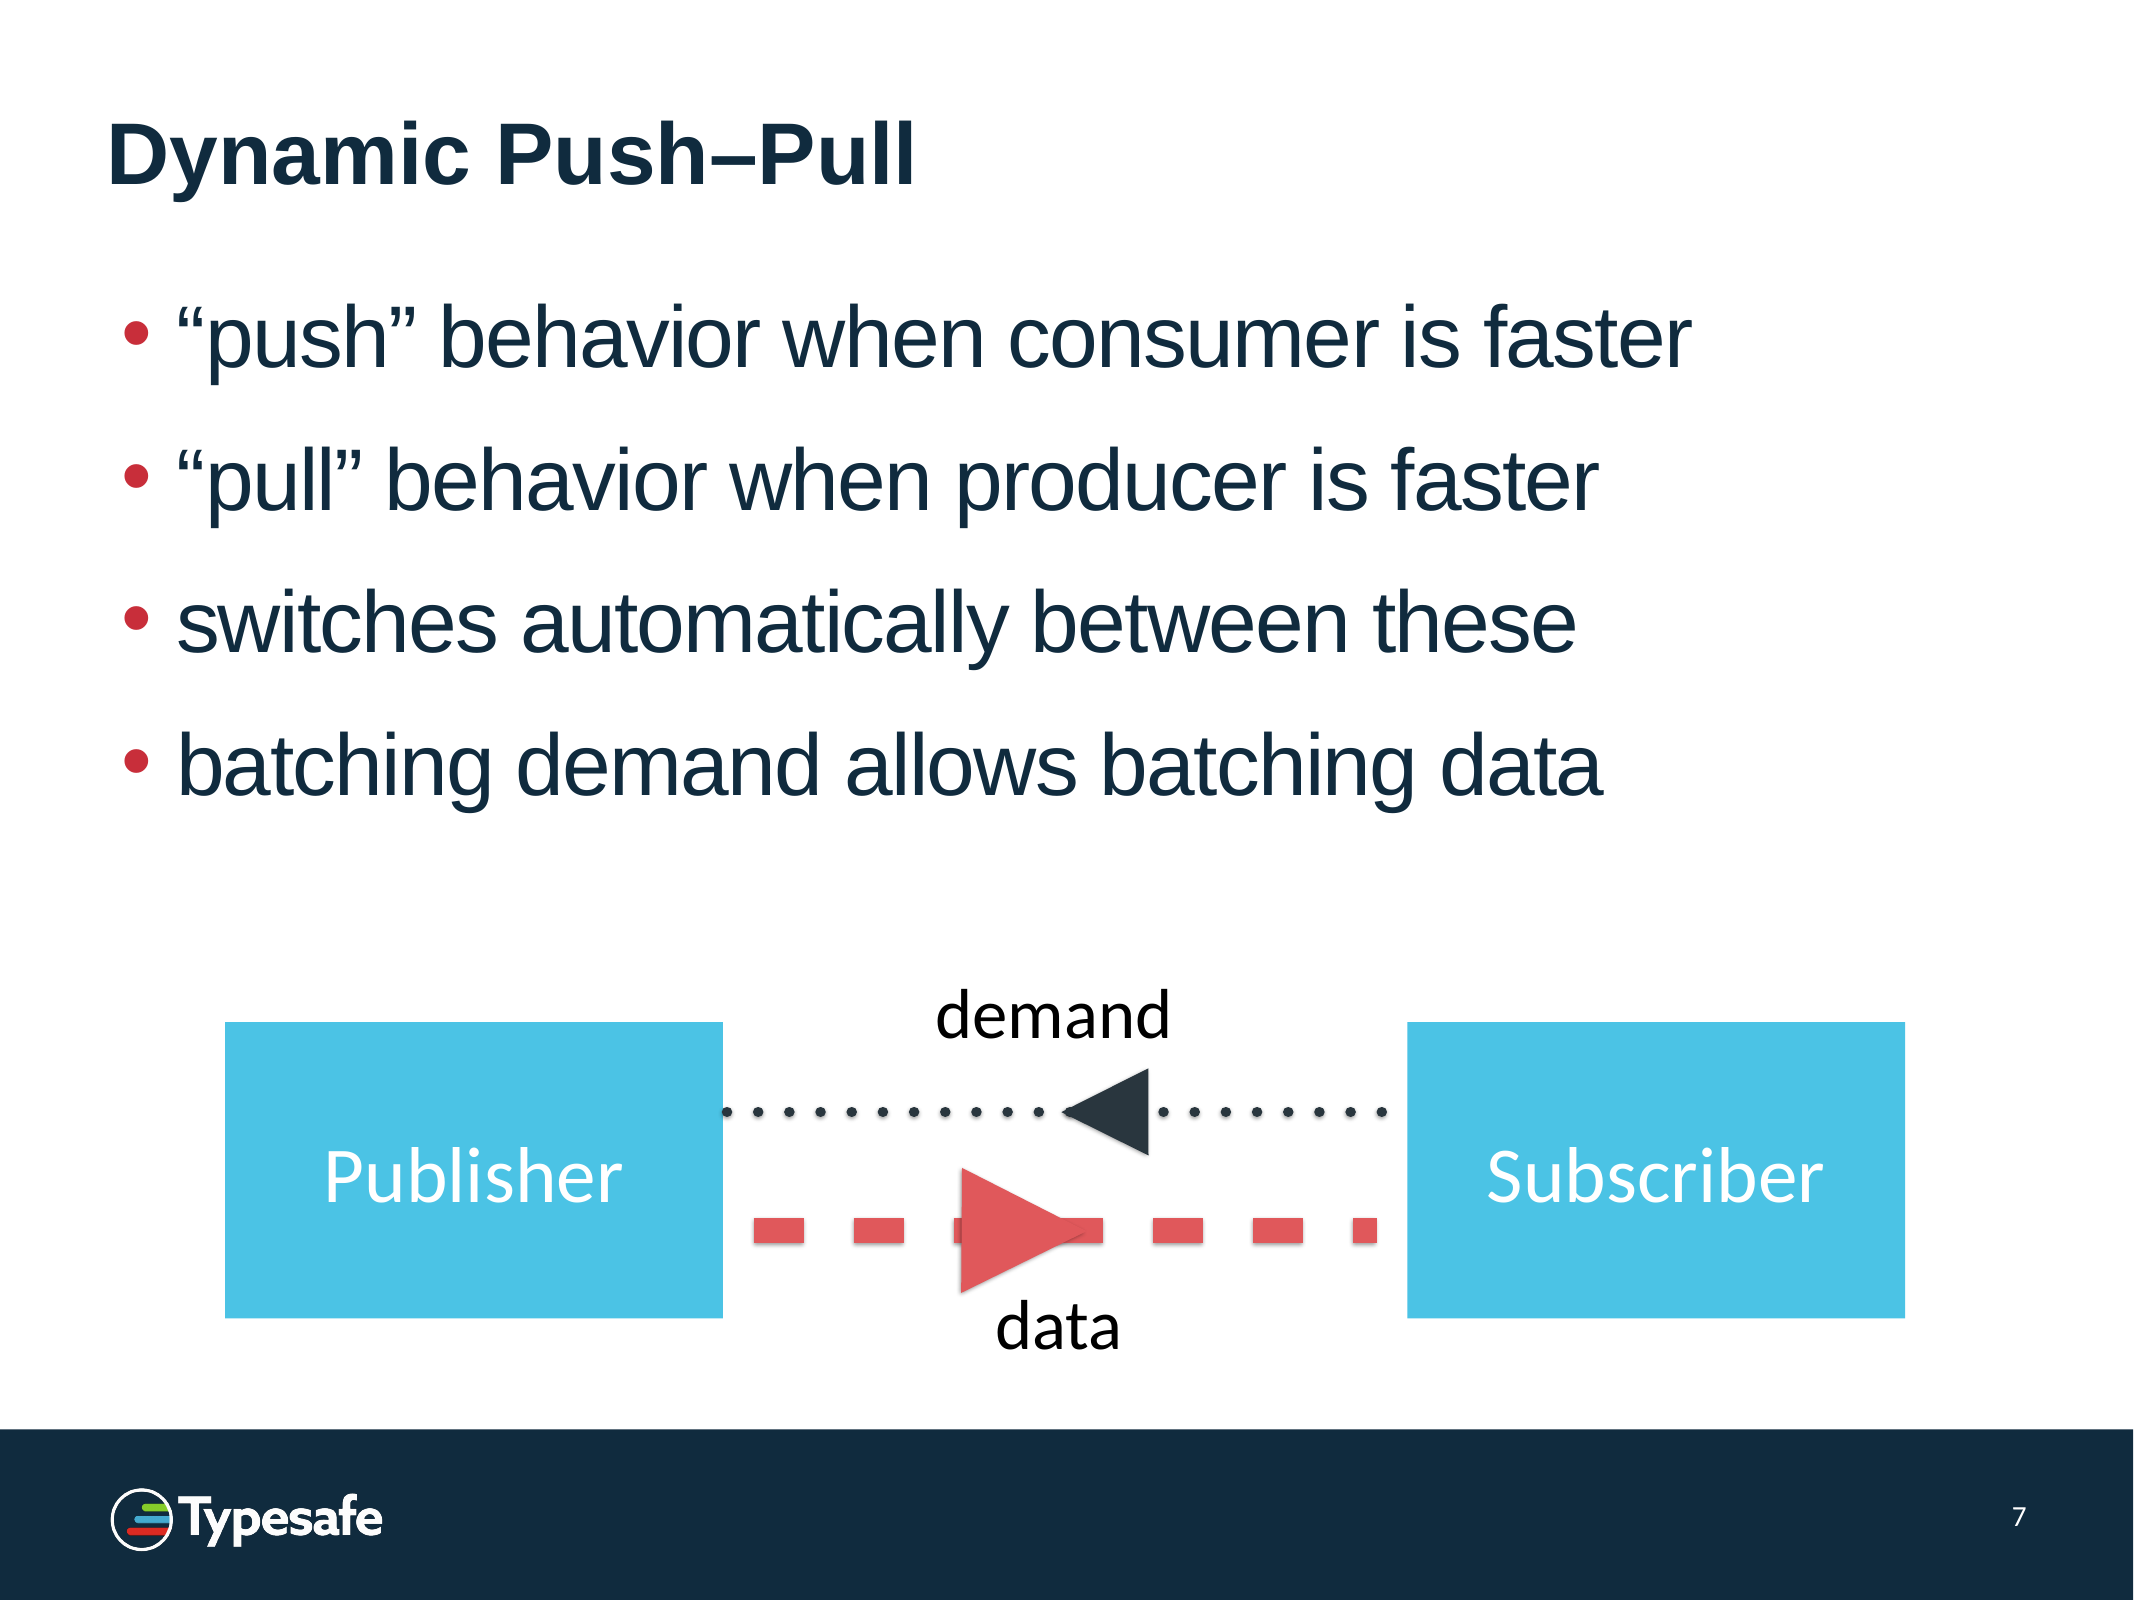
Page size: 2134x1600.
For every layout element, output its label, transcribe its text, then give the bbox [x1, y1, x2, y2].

title Dynamic Push–Pull [106, 18, 2028, 279]
list “push” behavior when consumer is faster “pull” behavior when producer is faster switches automatically between these batching demand allows batching data [106, 279, 2028, 1406]
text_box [224, 967, 1906, 1387]
picture [108, 1486, 383, 1553]
slide_number 7 [1528, 1485, 2028, 1544]
